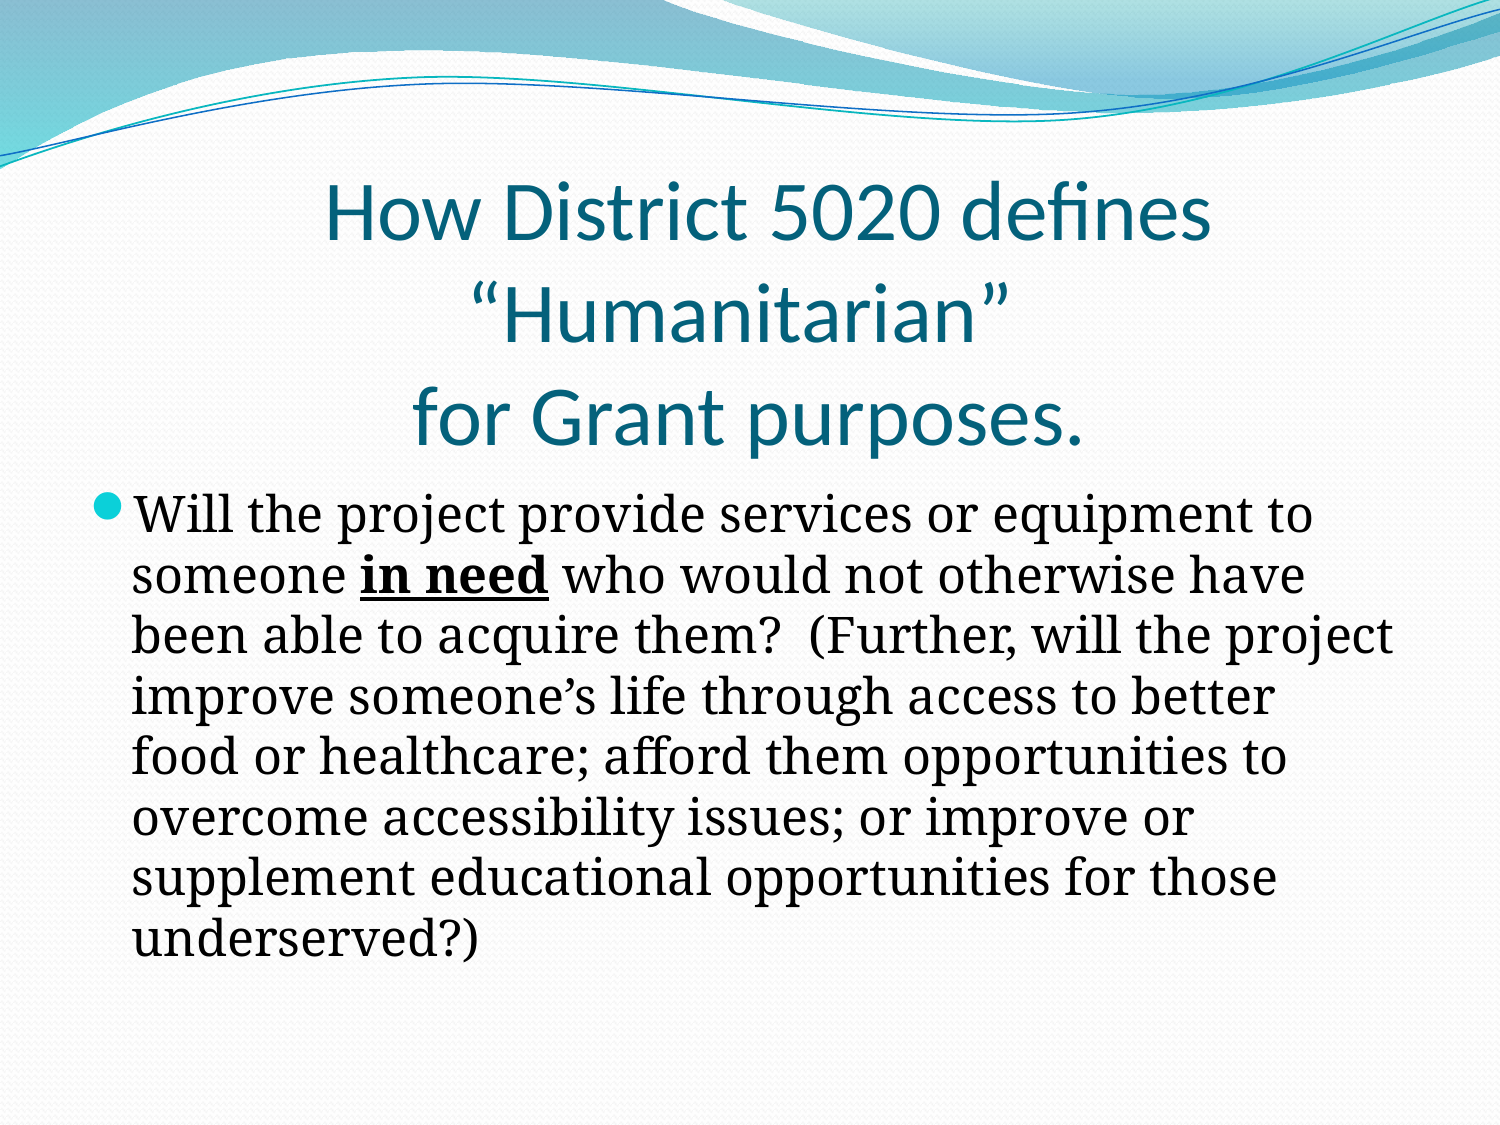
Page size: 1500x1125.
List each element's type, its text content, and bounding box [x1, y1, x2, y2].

list Will the project provide services or equipment to someone in need who would not otherwise have been able to acquire them? (Further, will the project improve someone’s life through access to better food or healthcare; afford them opportunities to overcome accessibility issues; or improve or supplement educational opportunities for those underserved?) [75, 474, 1413, 975]
title How District 5020 defines “Humanitarian” for Grant purposes. [75, 45, 1425, 463]
